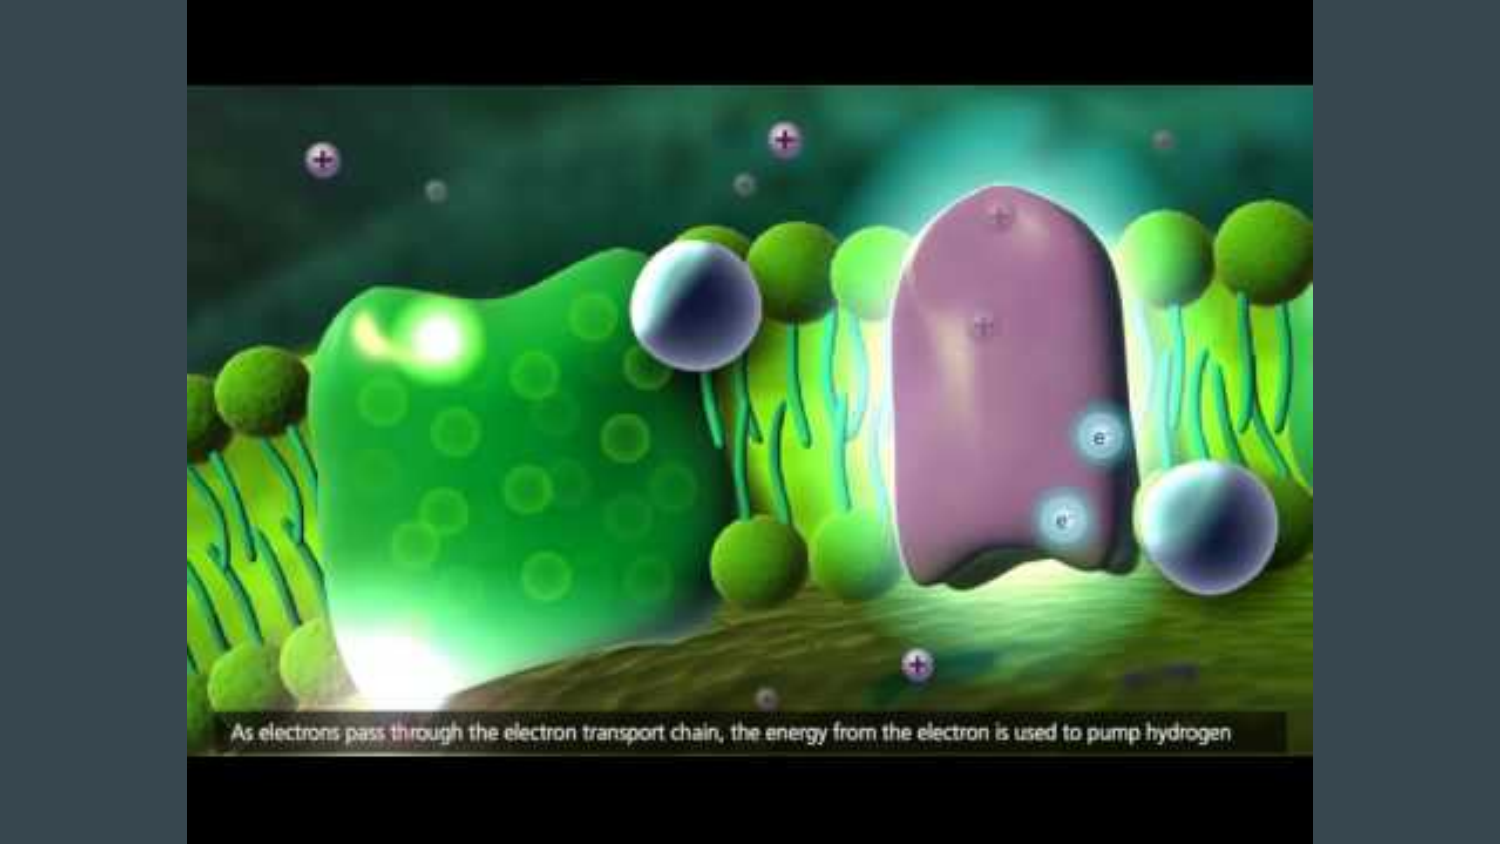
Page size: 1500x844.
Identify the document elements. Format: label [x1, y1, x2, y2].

picture [187, 0, 1313, 844]
